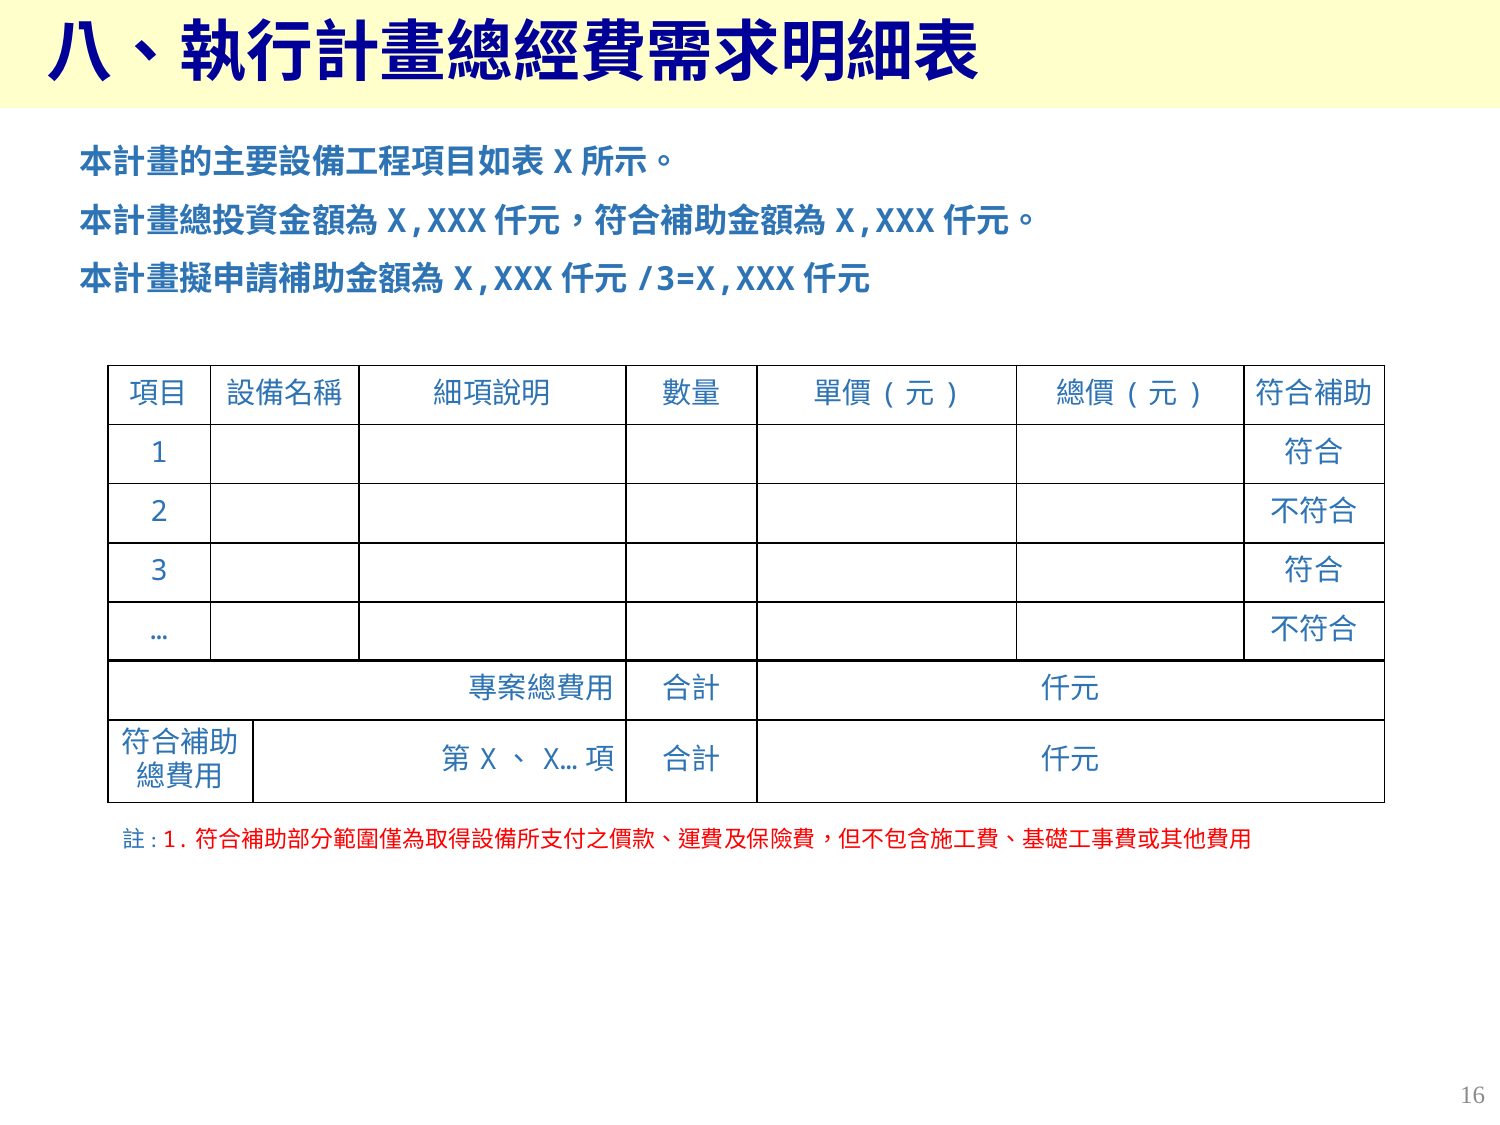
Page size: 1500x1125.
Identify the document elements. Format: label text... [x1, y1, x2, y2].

table_cell [627, 603, 756, 659]
table_cell … [109, 603, 210, 659]
table_cell 不符合 [1245, 484, 1384, 542]
table_cell 2 [109, 484, 210, 542]
table_cell [360, 425, 625, 483]
table_cell 符合 [1245, 544, 1384, 601]
table_cell [627, 425, 756, 483]
table_header 項目 [109, 366, 210, 424]
table_cell [627, 544, 756, 601]
table_cell 3 [109, 544, 210, 601]
text_box 本計畫的主要設備工程項目如表X所示。 本計畫總投資金額為X,XXX仟元，符合補助金額為X,XXX仟元。 本計畫擬申請補助金額為X,XXX仟元/3=X,XXX仟元 [64, 127, 1464, 305]
table_cell 不符合 [1245, 603, 1384, 659]
table_cell [758, 603, 1016, 659]
table_cell [1017, 603, 1243, 659]
table_cell 仟元 [758, 662, 1384, 719]
text_box 八、執行計畫總經費需求明細表 [0, 0, 1500, 108]
table_cell [360, 484, 625, 542]
table_cell [627, 484, 756, 542]
table_header 總價(元) [1017, 366, 1243, 424]
table_cell [758, 544, 1016, 601]
table_cell [211, 425, 358, 483]
table_cell 專案總費用 [109, 662, 625, 719]
table_header 設備名稱 [211, 366, 358, 424]
table_cell [211, 544, 358, 601]
table_cell [360, 544, 625, 601]
table_cell [758, 484, 1016, 542]
table_cell [1017, 544, 1243, 601]
table_header 單價(元) [758, 366, 1016, 424]
table_cell [211, 484, 358, 542]
table_cell 1 [109, 425, 210, 483]
table_cell [211, 603, 358, 659]
slide_number 16 [1162, 1063, 1500, 1123]
table_cell [360, 603, 625, 659]
table_header 數量 [627, 366, 756, 424]
table_cell [758, 425, 1016, 483]
table_header 符合補助 [1245, 366, 1384, 424]
table_cell 合計 [627, 662, 756, 719]
table_cell 仟元 [758, 721, 1384, 802]
table_header 細項說明 [360, 366, 625, 424]
table_cell 符合補助總費用 [109, 721, 252, 802]
table_cell 符合 [1245, 425, 1384, 483]
table_cell 合計 [627, 721, 756, 802]
text_box 註: 1.符合補助部分範圍僅為取得設備所支付之價款、運費及保險費，但不包含施工費、基礎工事費或其他費用 [107, 817, 1385, 860]
table_cell [1017, 425, 1243, 483]
table_cell 第X、X…項 [254, 721, 625, 802]
table_cell [1017, 484, 1243, 542]
